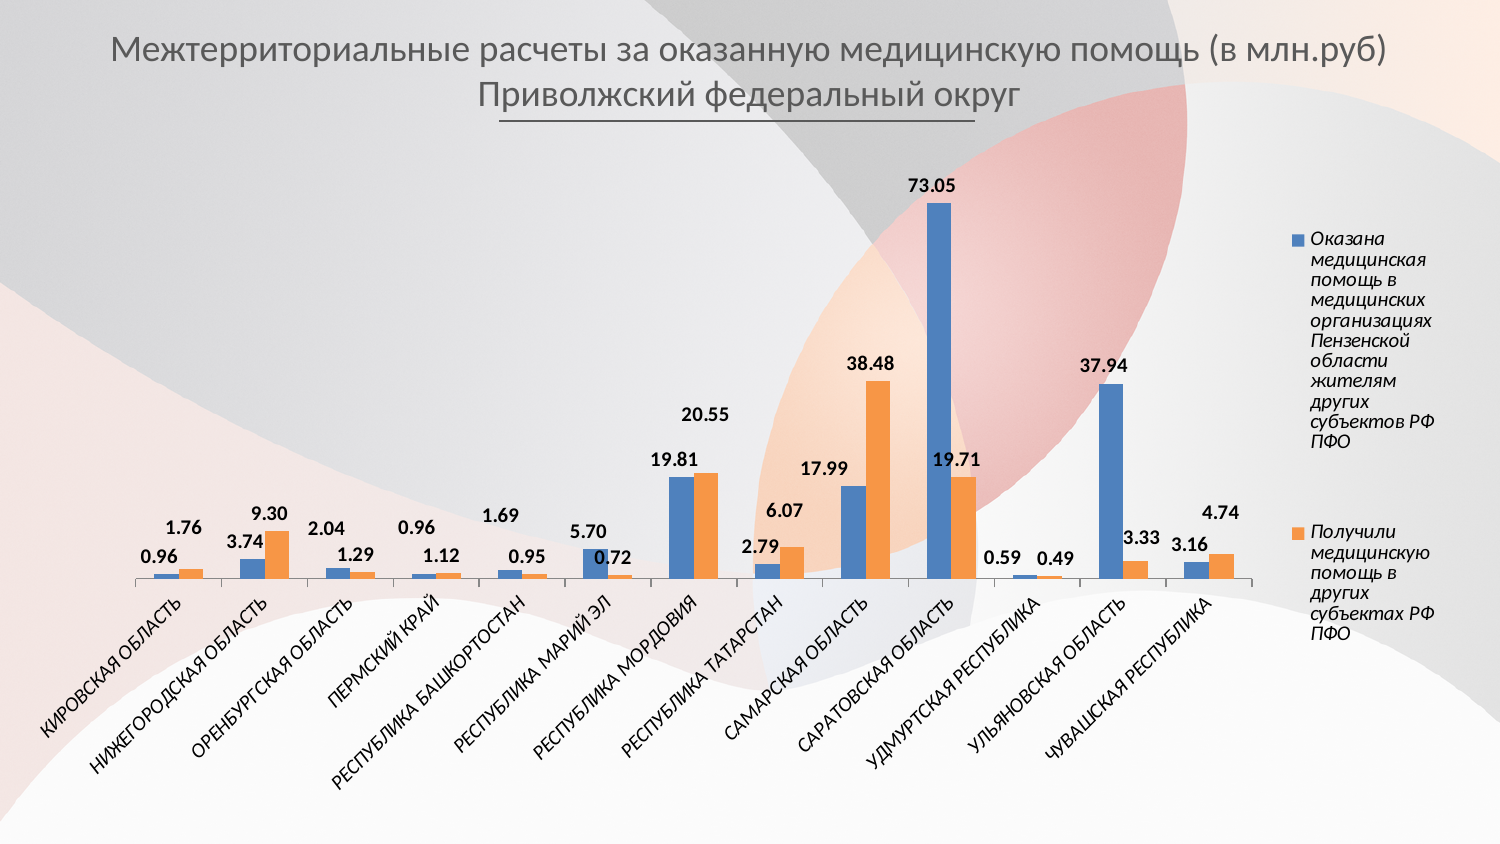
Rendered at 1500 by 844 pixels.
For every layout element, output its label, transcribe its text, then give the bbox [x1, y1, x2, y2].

title Межтерриториальные расчеты за оказанную медицинскую помощь (в млн.руб) Приволжский федеральный округ [23, 21, 1476, 118]
chart [32, 142, 1448, 815]
picture [0, 0, 1500, 844]
